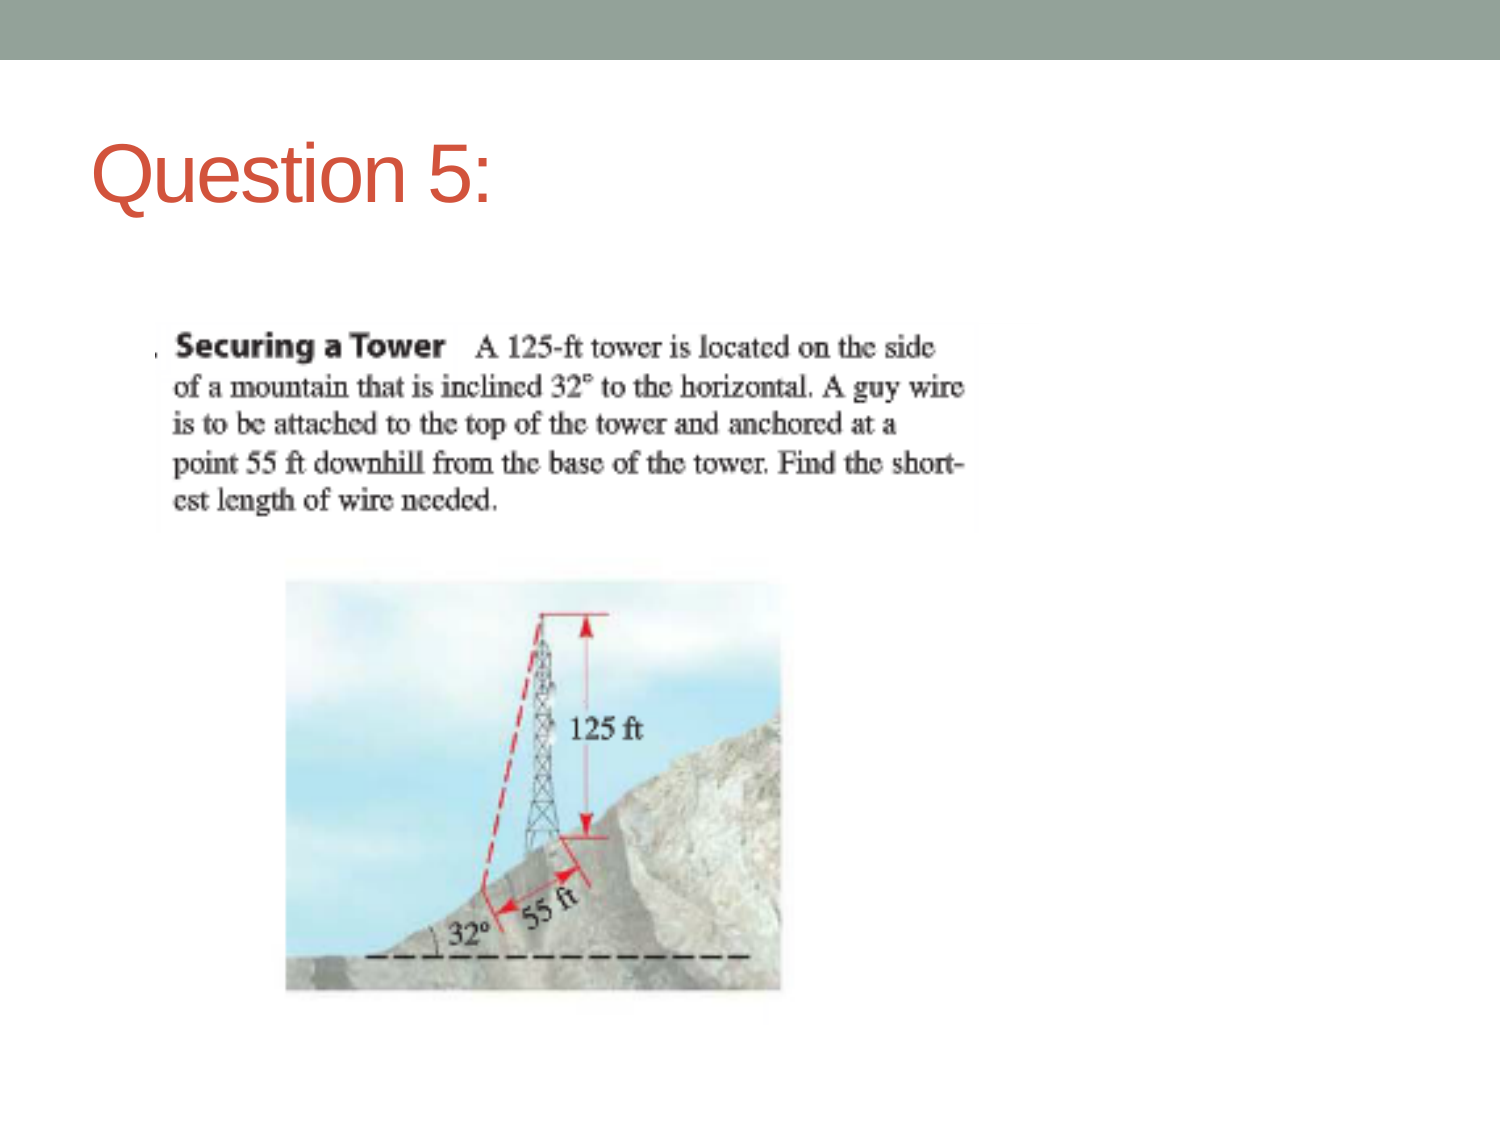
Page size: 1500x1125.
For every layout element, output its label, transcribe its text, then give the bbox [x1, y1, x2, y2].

title Question 5: [75, 87, 1425, 250]
picture [154, 322, 1039, 1025]
